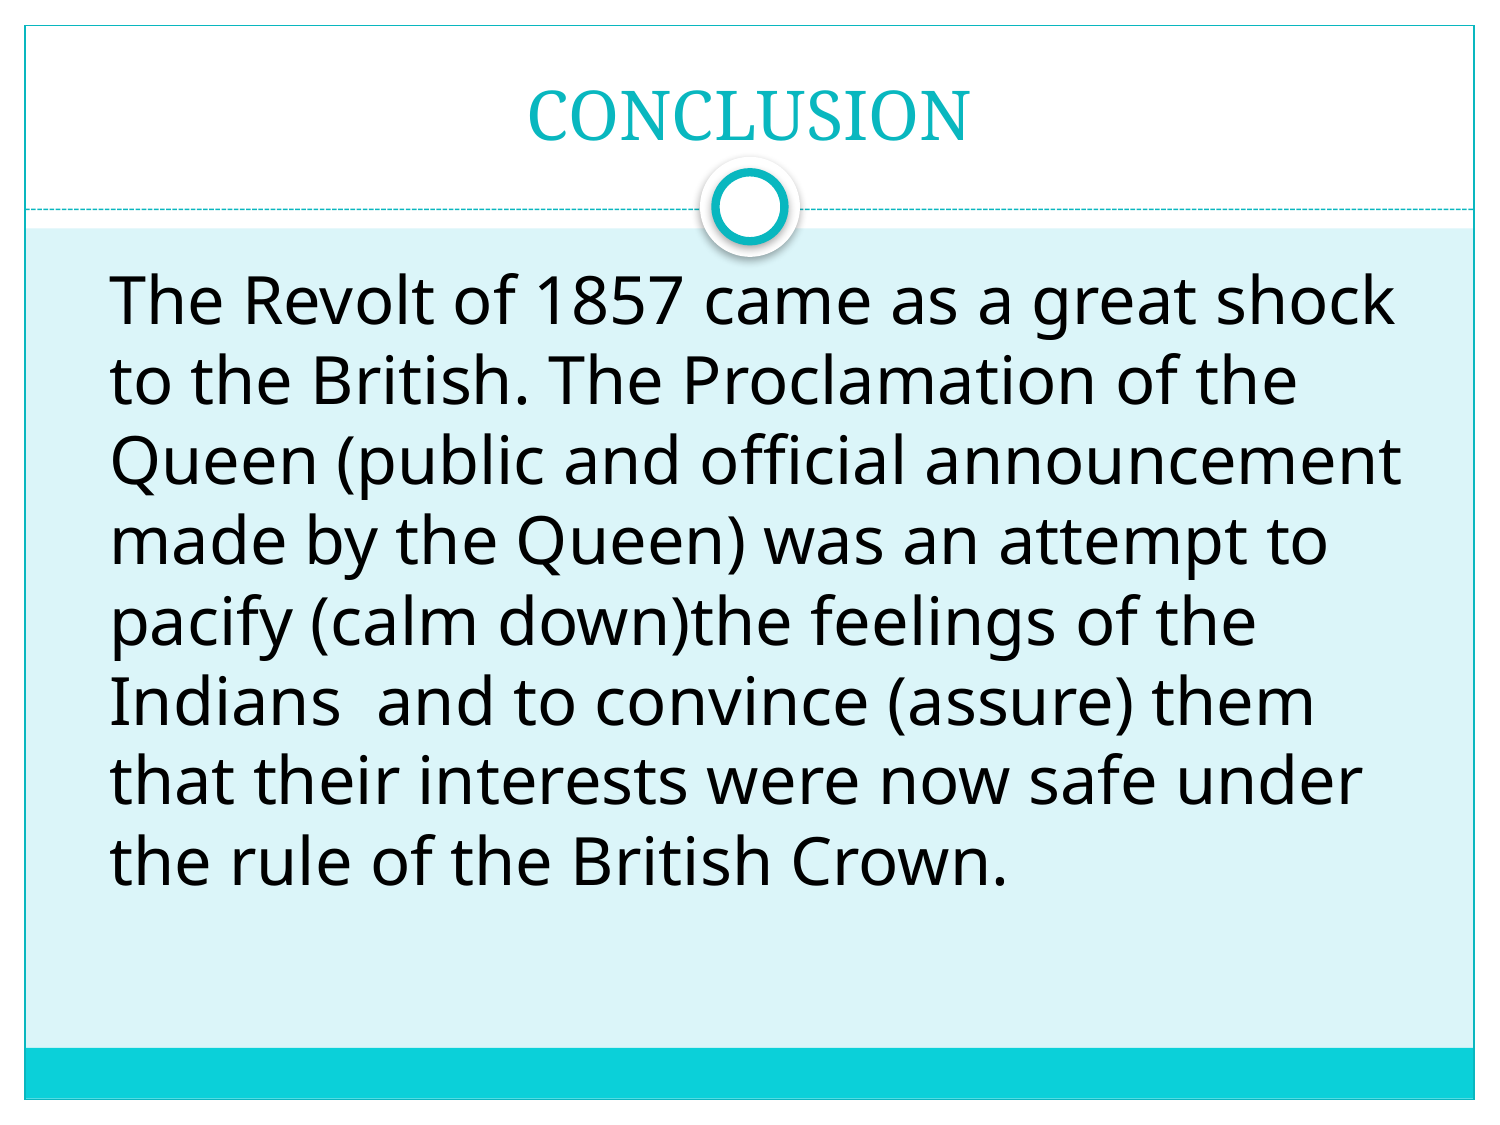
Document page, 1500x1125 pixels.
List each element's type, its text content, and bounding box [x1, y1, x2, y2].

title CONCLUSION [49, 37, 1450, 162]
list The Revolt of 1857 came as a great shock to the British. The Proclamation of the Queen (public and official announcement made by the Queen) was an attempt to pacify (calm down)the feelings of the Indians and to convince (assure) them that their interests were now safe under the rule of the British Crown. [49, 250, 1445, 1001]
